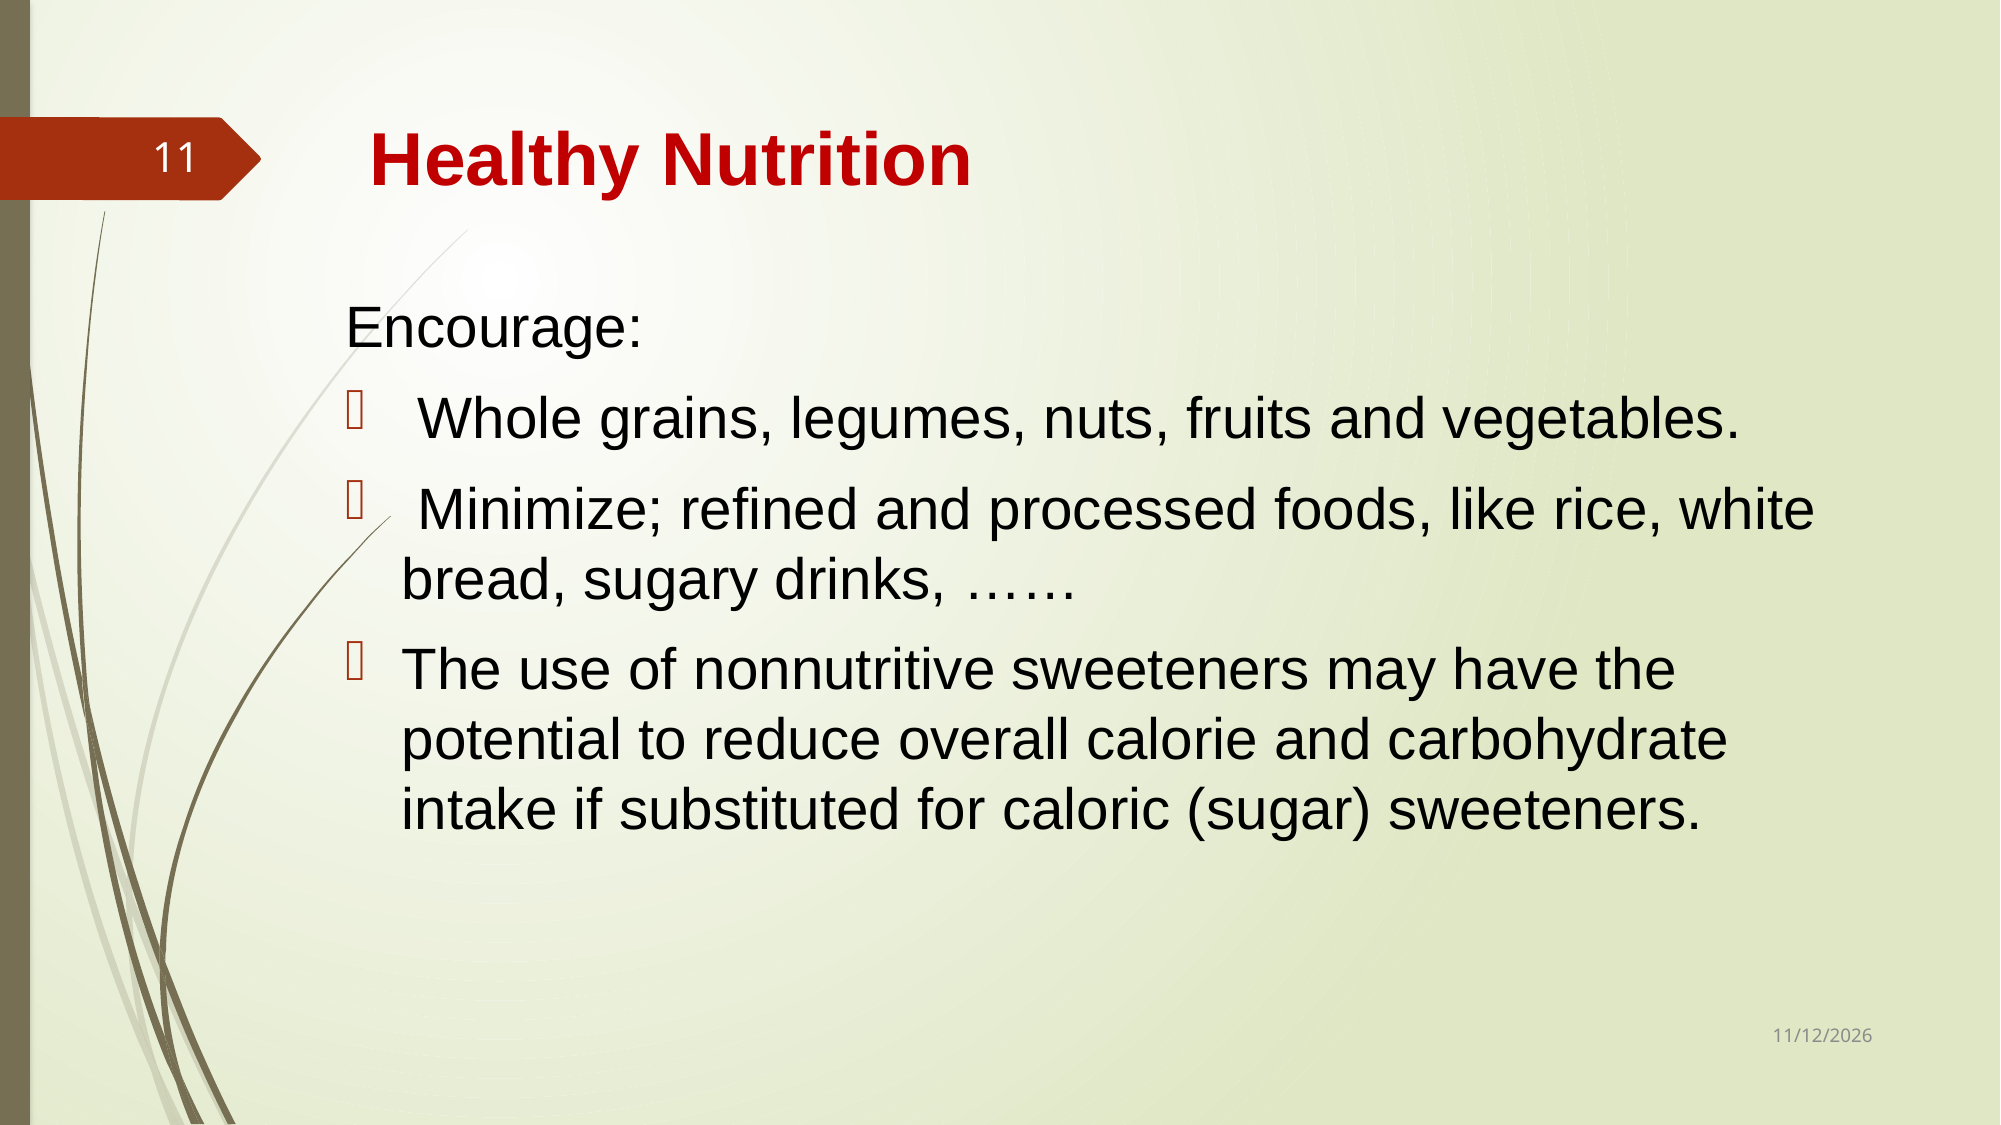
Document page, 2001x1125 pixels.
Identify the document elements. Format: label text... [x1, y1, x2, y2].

slide_number 11 [87, 129, 216, 190]
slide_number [1699, 1005, 1888, 1067]
list Encourage: Whole grains, legumes, nuts, fruits and vegetables. Minimize; refined and processed foods, like rice, white bread, sugary drinks, …… The use of nonnutritive sweeteners may have the potential to reduce overall calorie and carbohydrate intake if substituted for caloric (sugar) sweeteners. [330, 282, 1888, 1060]
title Healthy Nutrition [355, 102, 1888, 239]
